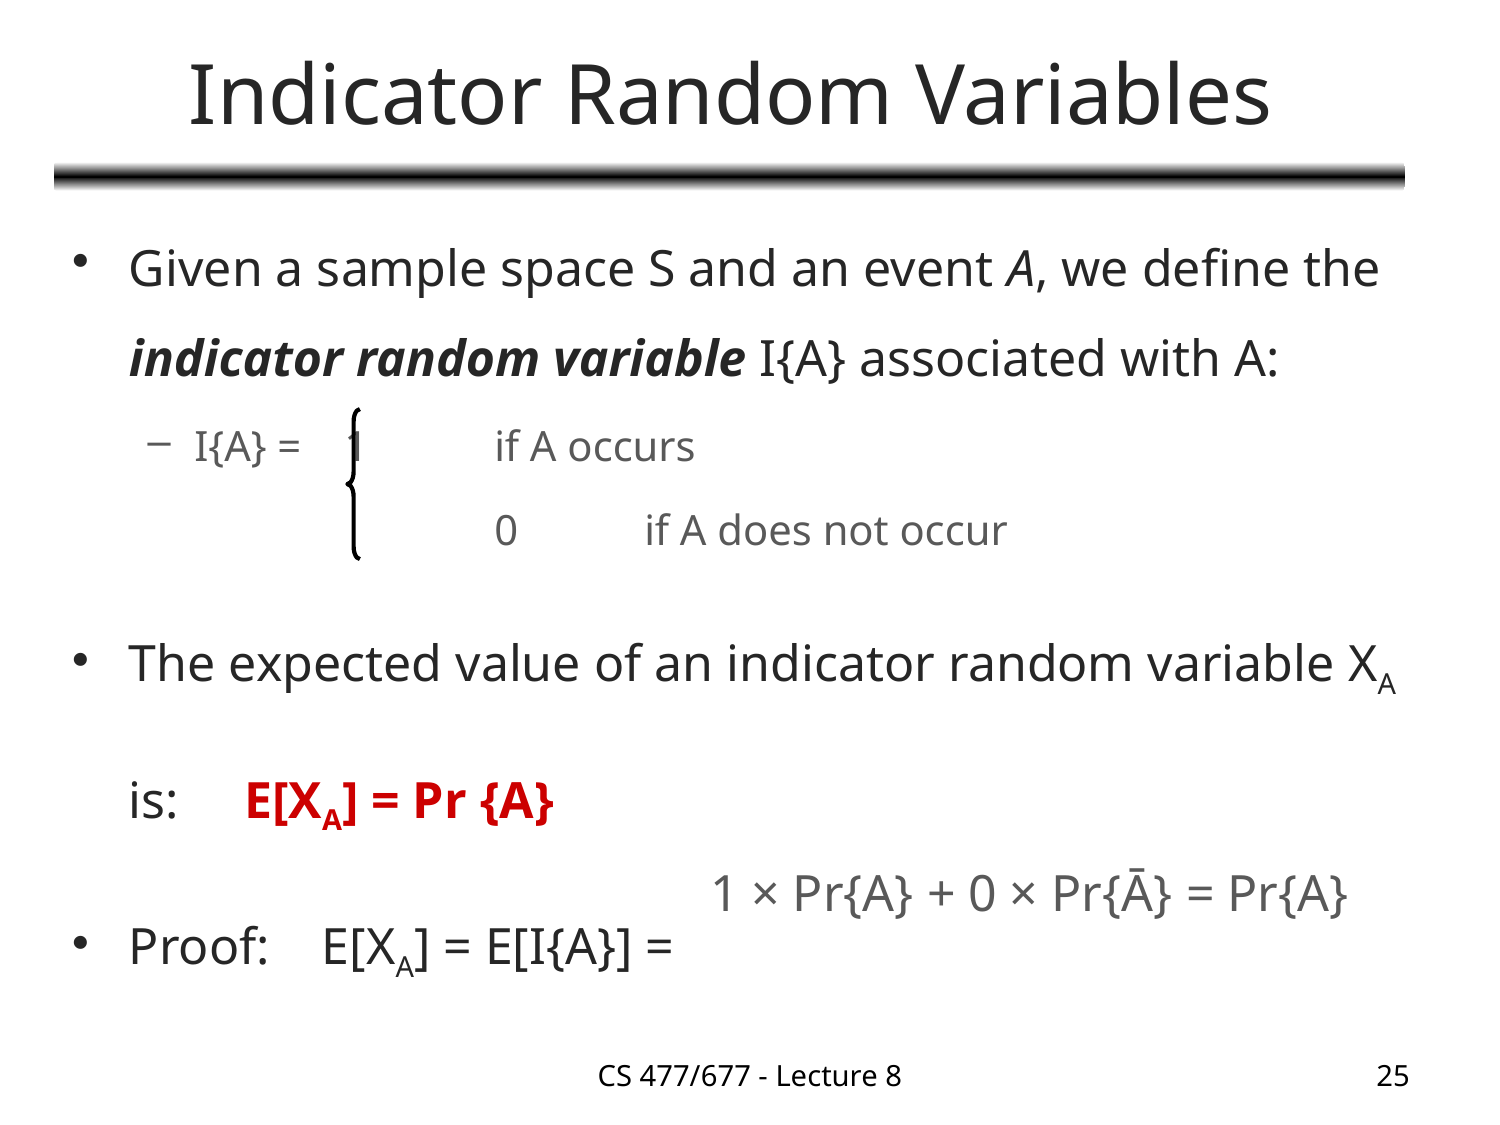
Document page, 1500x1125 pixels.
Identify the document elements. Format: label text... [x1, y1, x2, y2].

slide_number 25 [1074, 1049, 1426, 1103]
title Indicator Random Variables [55, 16, 1407, 166]
text_box = Pr{A} [1171, 853, 1364, 929]
text_box 1 × Pr{A} + 0 × Pr{Ā} [695, 853, 1171, 929]
footer CS 477/677 - Lecture 8 [512, 1049, 988, 1103]
list Given a sample space S and an event A, we define the indicator random variable I{A} associated with A: I{A} = 1 if A occurs 0 if A does not occur The expected value of an indicator random variable XA is: E[XA] = Pr {A} Proof: E[XA] = E[I{A}] = [57, 198, 1446, 1033]
text_box [347, 409, 360, 560]
